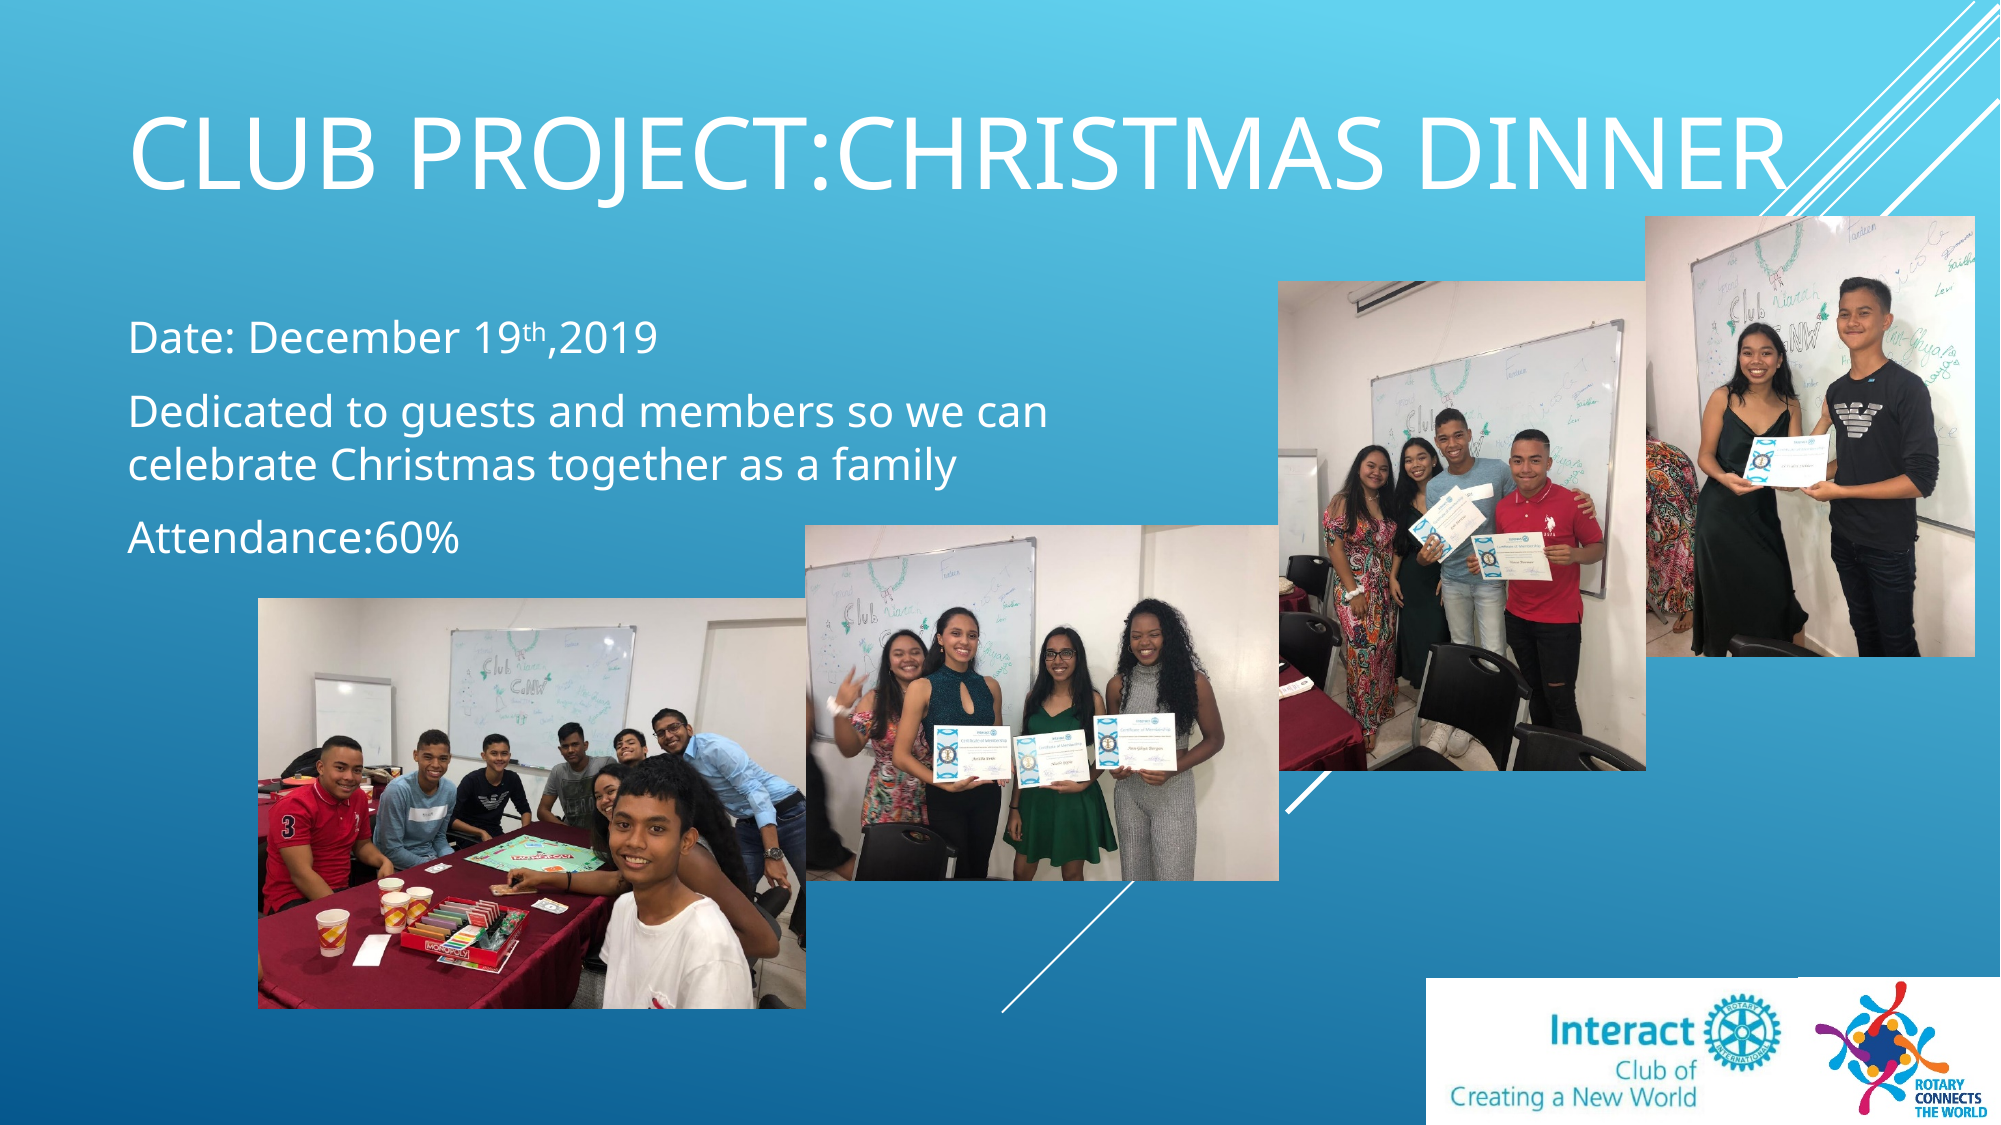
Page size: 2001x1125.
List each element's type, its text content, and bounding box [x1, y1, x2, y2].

subtitle Date: December 19th,2019 Dedicated to guests and members so we can celebrate Christmas together as a family Attendance:60% [112, 302, 1163, 625]
title CLUB PROJECT:CHRISTMAS DINNER [112, 53, 1851, 217]
picture [1426, 976, 2000, 1125]
picture [257, 216, 1976, 1010]
